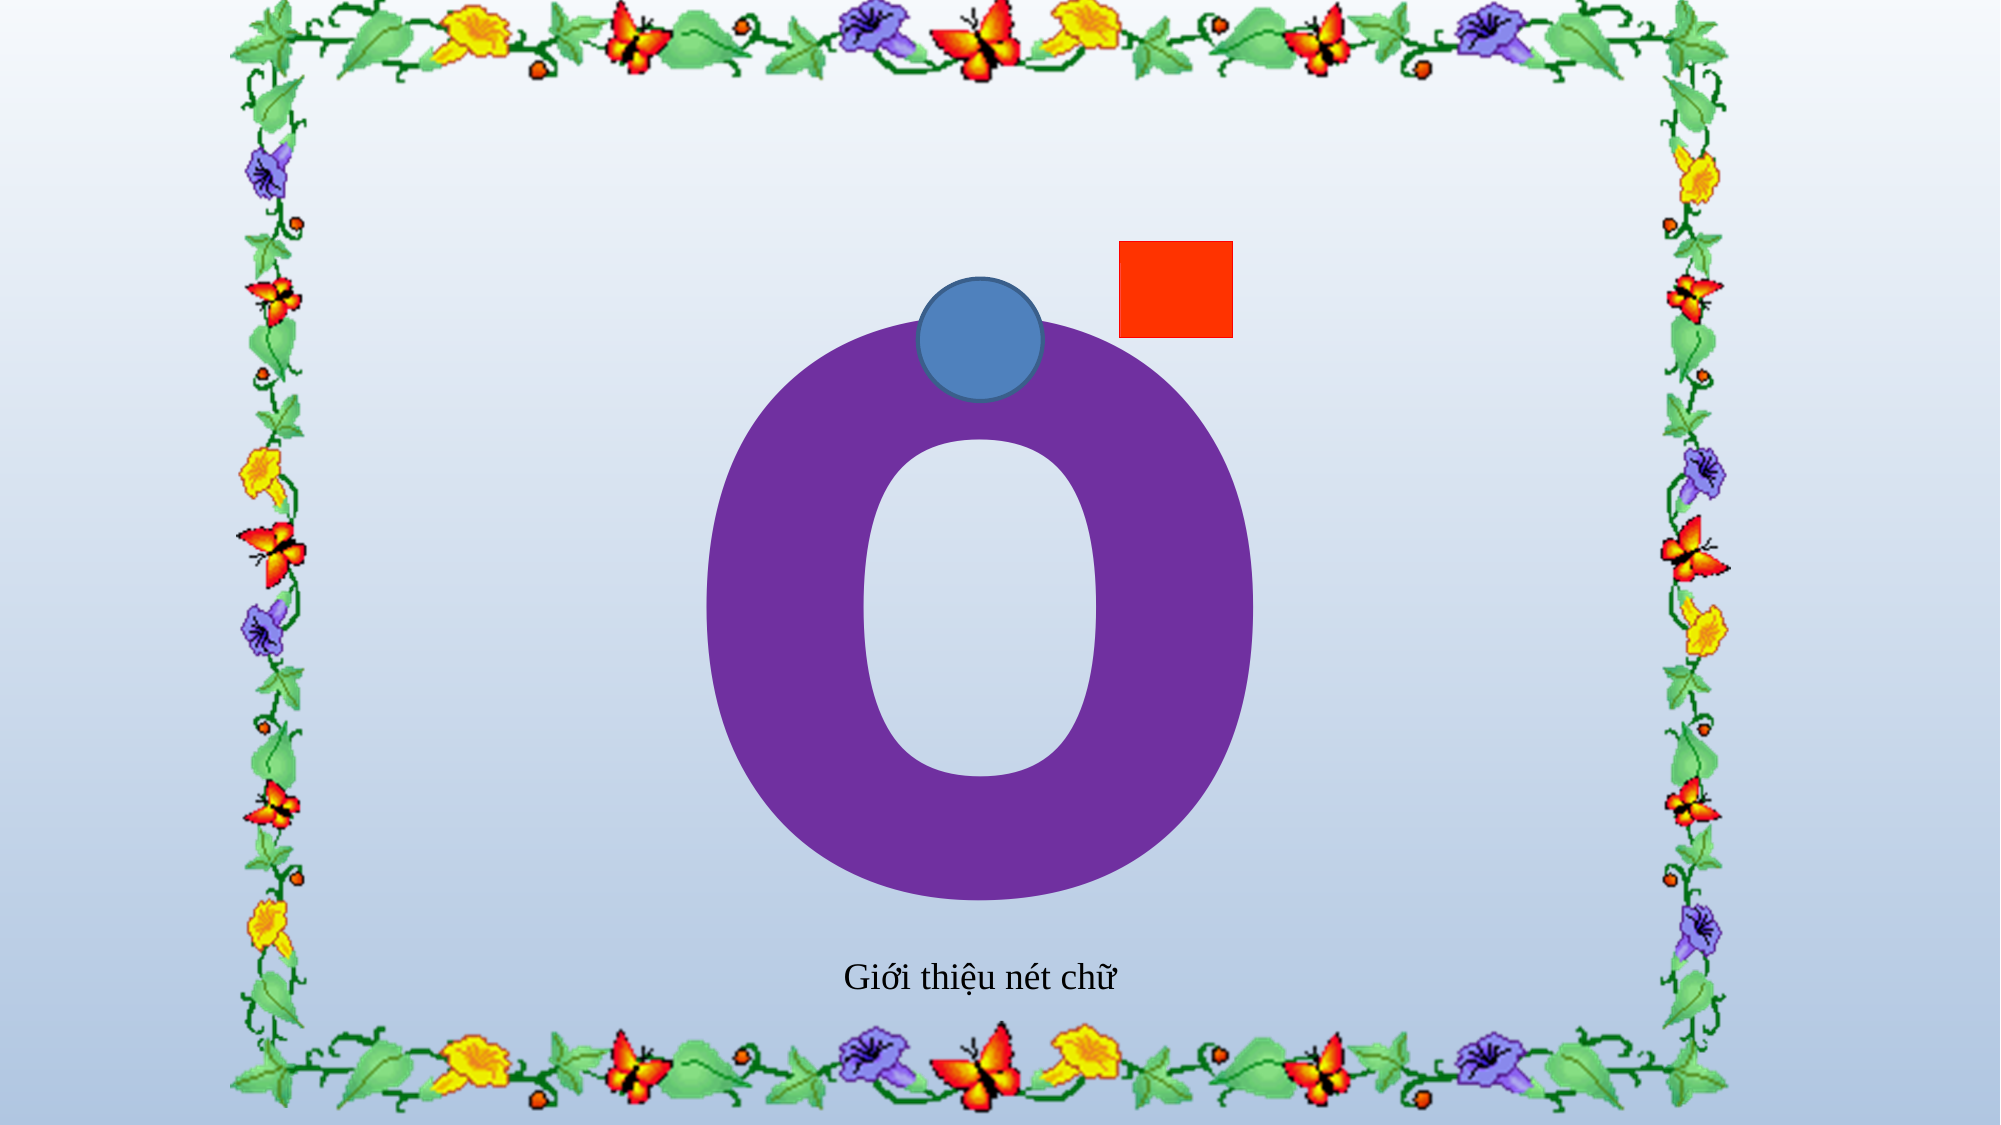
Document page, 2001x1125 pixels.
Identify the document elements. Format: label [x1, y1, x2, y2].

picture [229, 0, 1731, 1118]
